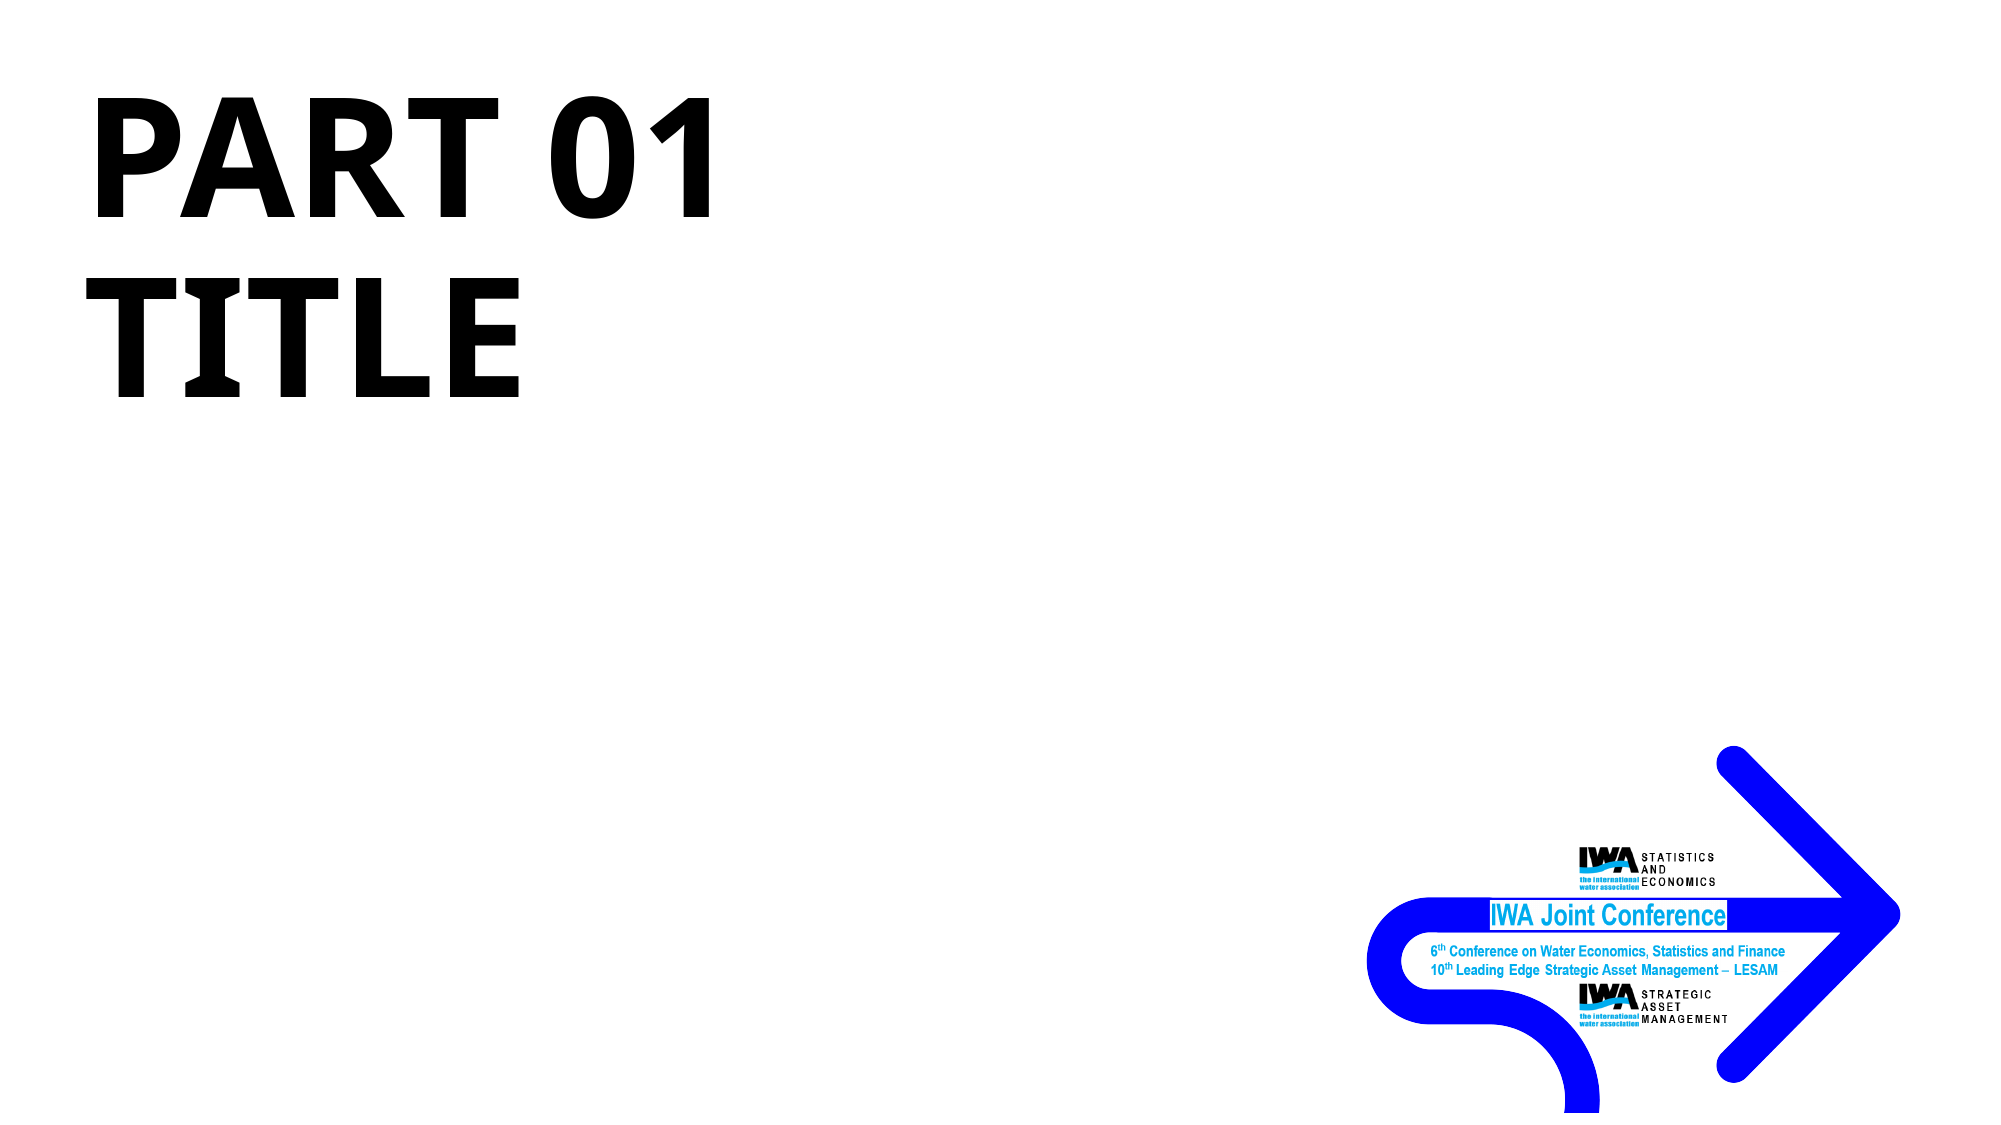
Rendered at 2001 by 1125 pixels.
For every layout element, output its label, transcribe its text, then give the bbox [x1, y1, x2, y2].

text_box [1278, 713, 1988, 1113]
text_box PART 01 TITLE [68, 66, 1941, 421]
